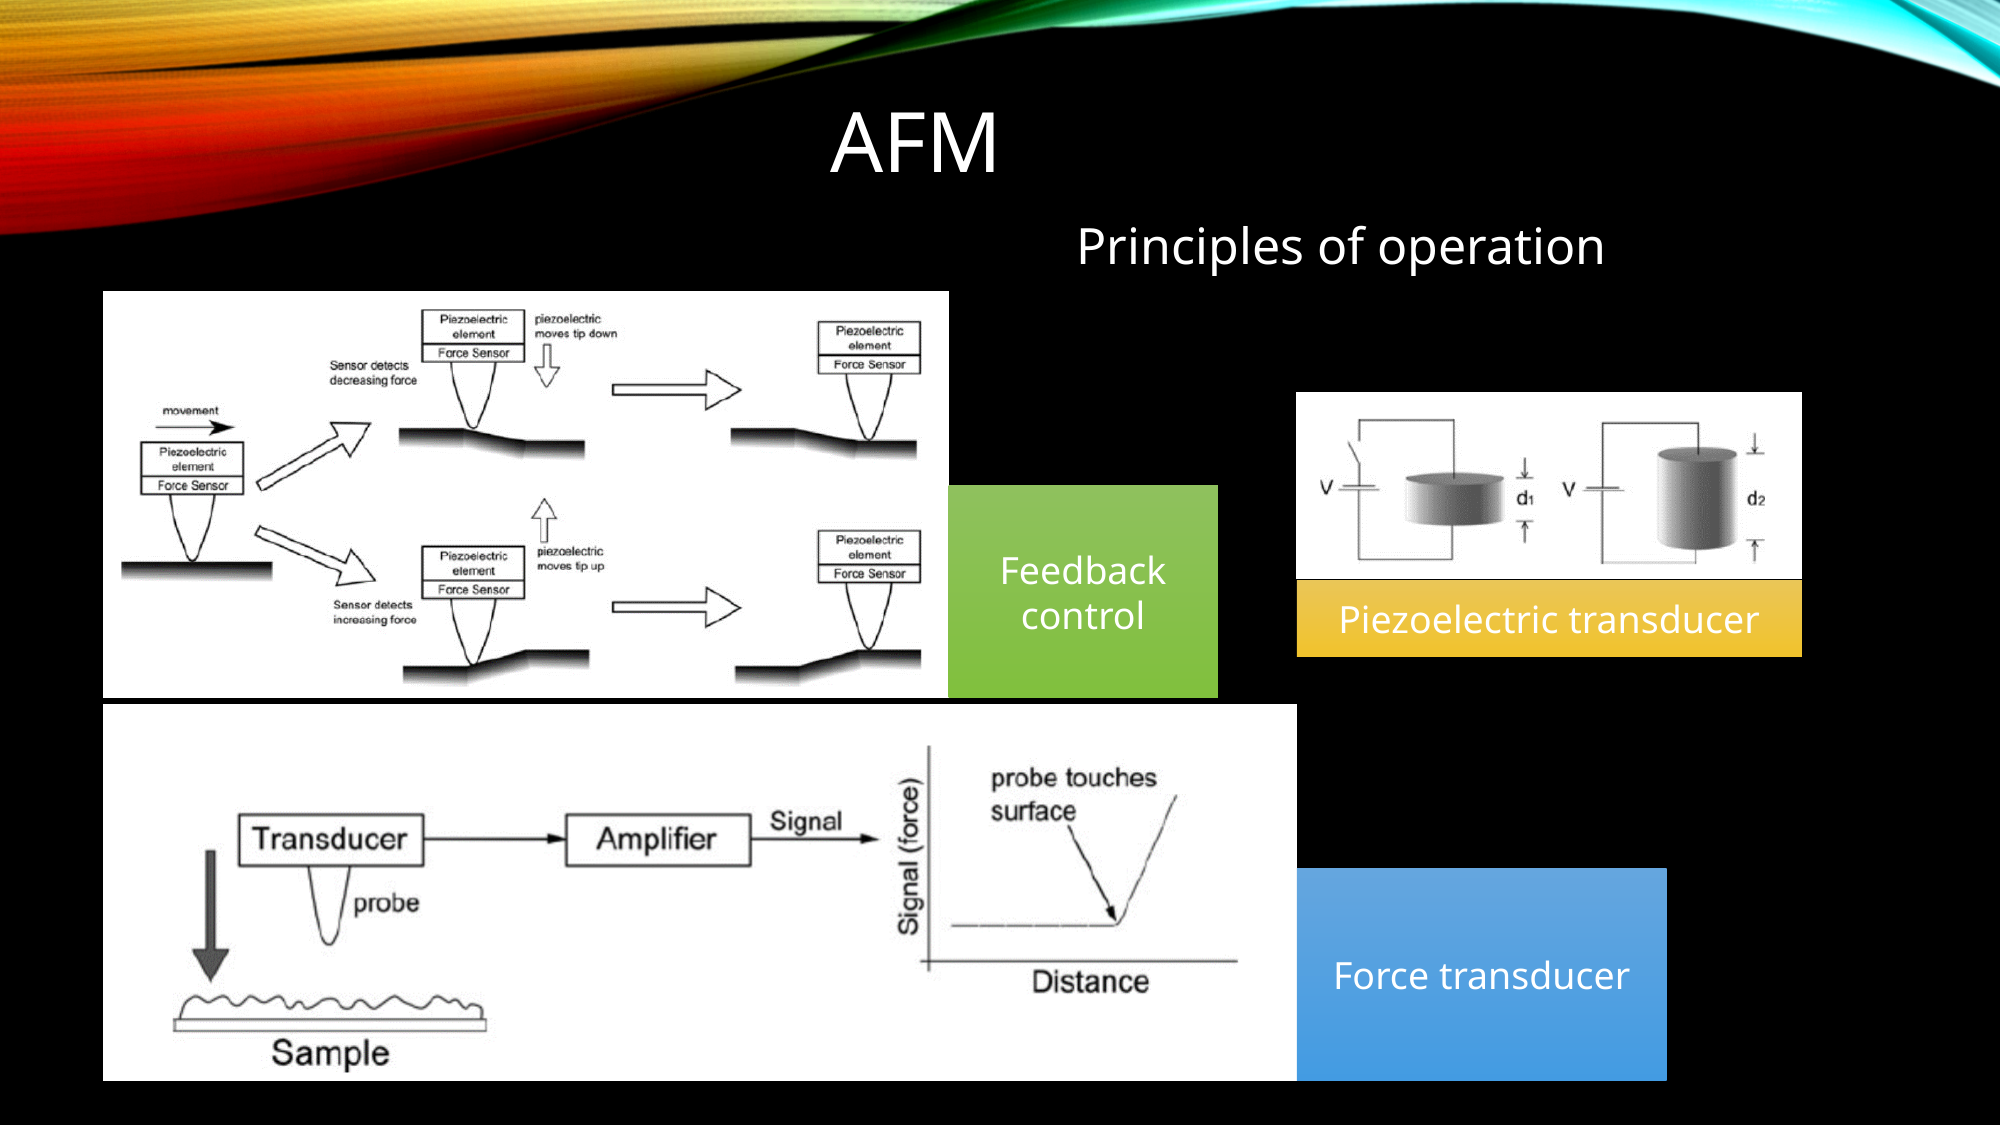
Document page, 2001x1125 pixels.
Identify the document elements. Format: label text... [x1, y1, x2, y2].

picture [1296, 391, 1803, 580]
picture [0, 0, 2000, 237]
text_box Force transducer [1302, 868, 1667, 1081]
text_box AFM Principles of operation [815, 78, 1888, 291]
text_box Feedback control [952, 485, 1218, 698]
text_box Piezoelectric transducer [1296, 587, 1802, 657]
picture [103, 291, 949, 698]
picture [103, 704, 1298, 1081]
